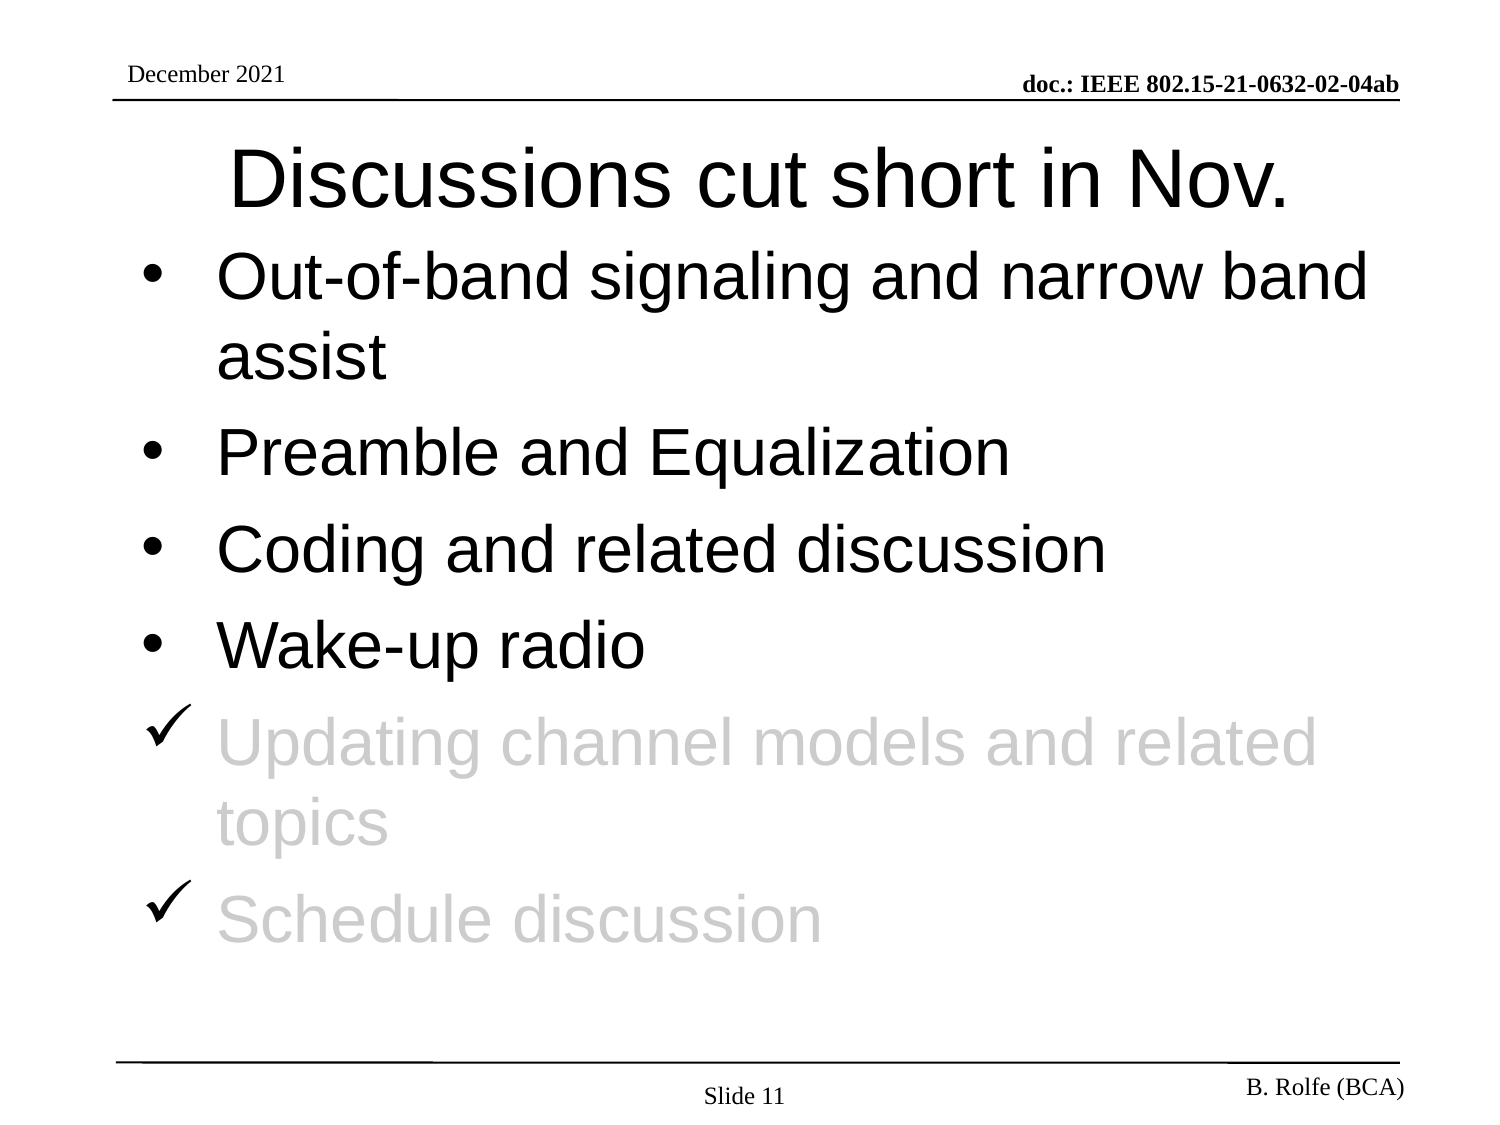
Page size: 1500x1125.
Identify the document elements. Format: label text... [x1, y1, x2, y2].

slide_number Slide 11 [690, 1075, 799, 1115]
title Discussions cut short in Nov. [123, 112, 1398, 237]
list Out-of-band signaling and narrow band assist Preamble and Equalization Coding and related discussion Wake-up radio Updating channel models and related topics Schedule discussion [125, 224, 1400, 1024]
